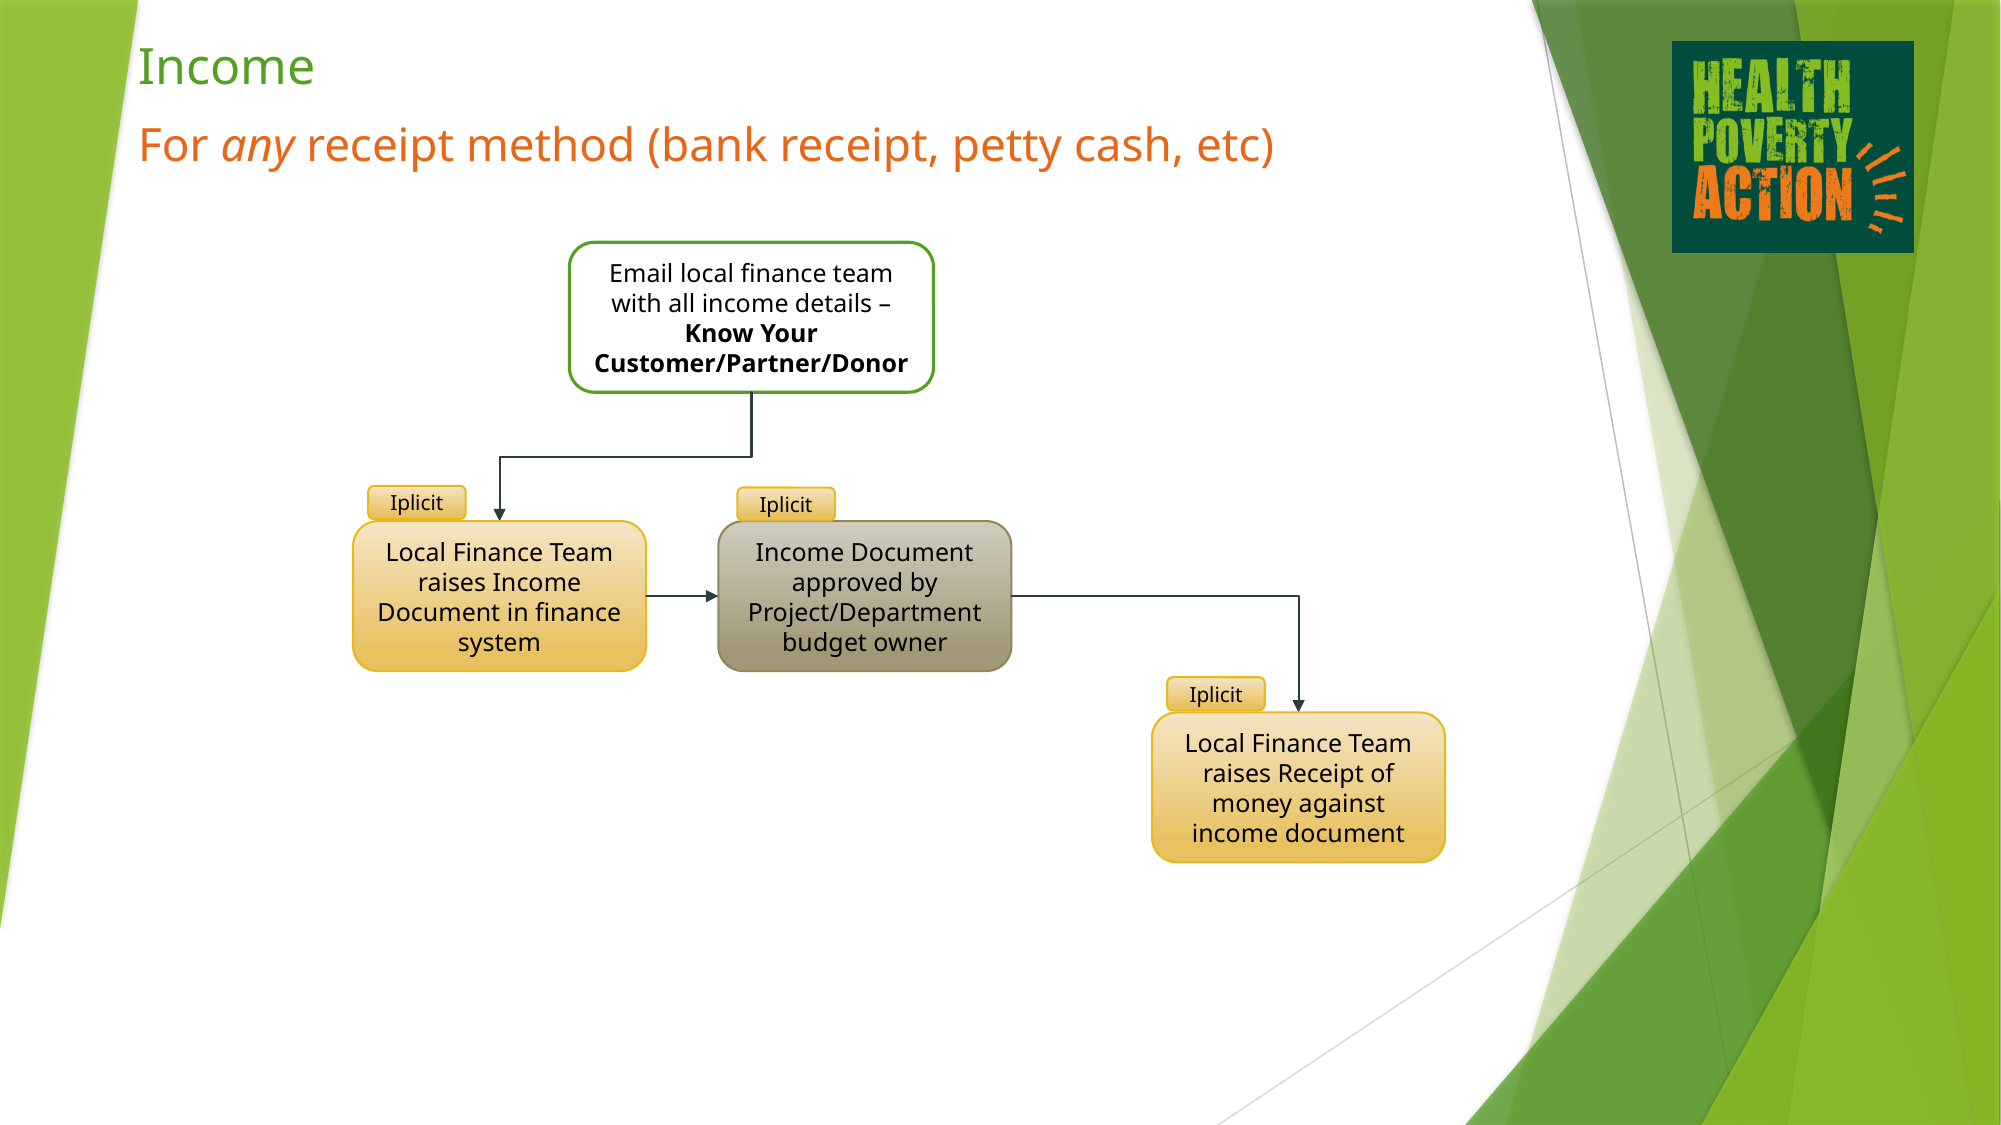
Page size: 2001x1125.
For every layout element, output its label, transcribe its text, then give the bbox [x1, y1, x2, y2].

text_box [560, 330, 691, 584]
text_box Income Document approved by Project/Department budget owner [717, 520, 1013, 673]
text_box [645, 595, 719, 599]
text_box Email local finance team with all income details – Know Your Customer/Partner/Donor [567, 240, 936, 394]
text_box Iplicit [736, 486, 836, 522]
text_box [1010, 595, 1300, 713]
text_box Local Finance Team raises Receipt of money against income document [1151, 711, 1447, 864]
text_box Local Finance Team raises Income Document in finance system [351, 520, 648, 673]
subtitle Income For any receipt method (bank receipt, petty cash, etc) [123, 27, 1516, 197]
picture [1671, 41, 1914, 254]
text_box Iplicit [367, 484, 467, 521]
